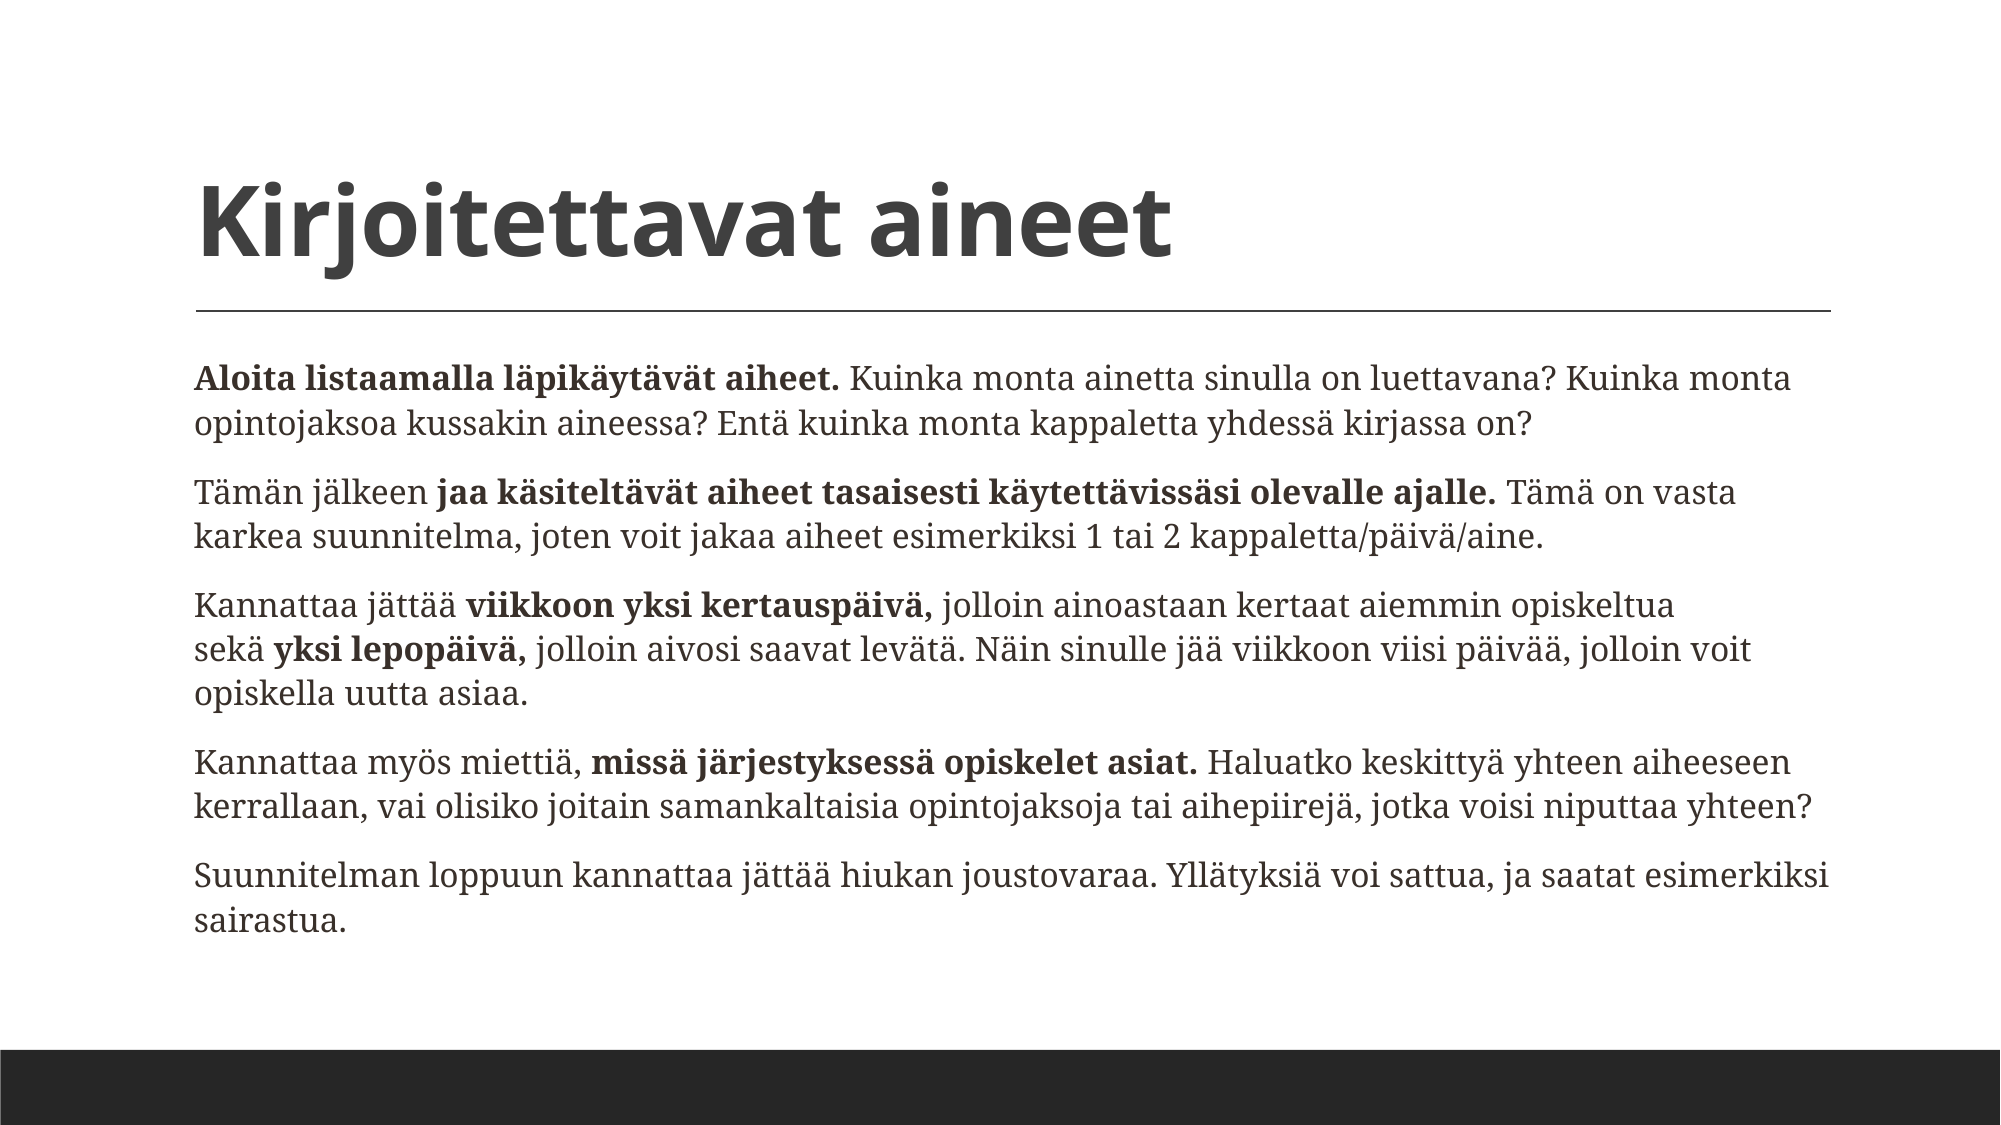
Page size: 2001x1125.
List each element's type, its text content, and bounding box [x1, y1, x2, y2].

title Kirjoitettavat aineet [180, 47, 1830, 285]
list Aloita listaamalla läpikäytävät aiheet. Kuinka monta ainetta sinulla on luettavana? Kuinka monta opintojaksoa kussakin aineessa? Entä kuinka monta kappaletta yhdessä kirjassa on? Tämän jälkeen jaa käsiteltävät aiheet tasaisesti käytettävissäsi olevalle ajalle. Tämä on vasta karkea suunnitelma, joten voit jakaa aiheet esimerkiksi 1 tai 2 kappaletta/päivä/aine. Kannattaa jättää viikkoon yksi kertauspäivä, jolloin ainoastaan kertaat aiemmin opiskeltua sekä yksi lepopäivä, jolloin aivosi saavat levätä. Näin sinulle jää viikkoon viisi päivää, jolloin voit opiskella uutta asiaa. Kannattaa myös miettiä, missä järjestyksessä opiskelet asiat. Haluatko keskittyä yhteen aiheeseen kerrallaan, vai olisiko joitain samankaltaisia opintojaksoja tai aihepiirejä, jotka voisi niputtaa yhteen? Suunnitelman loppuun kannattaa jättää hiukan joustovaraa. Yllätyksiä voi sattua, ja saatat esimerkiksi sairastua. [180, 345, 1830, 992]
